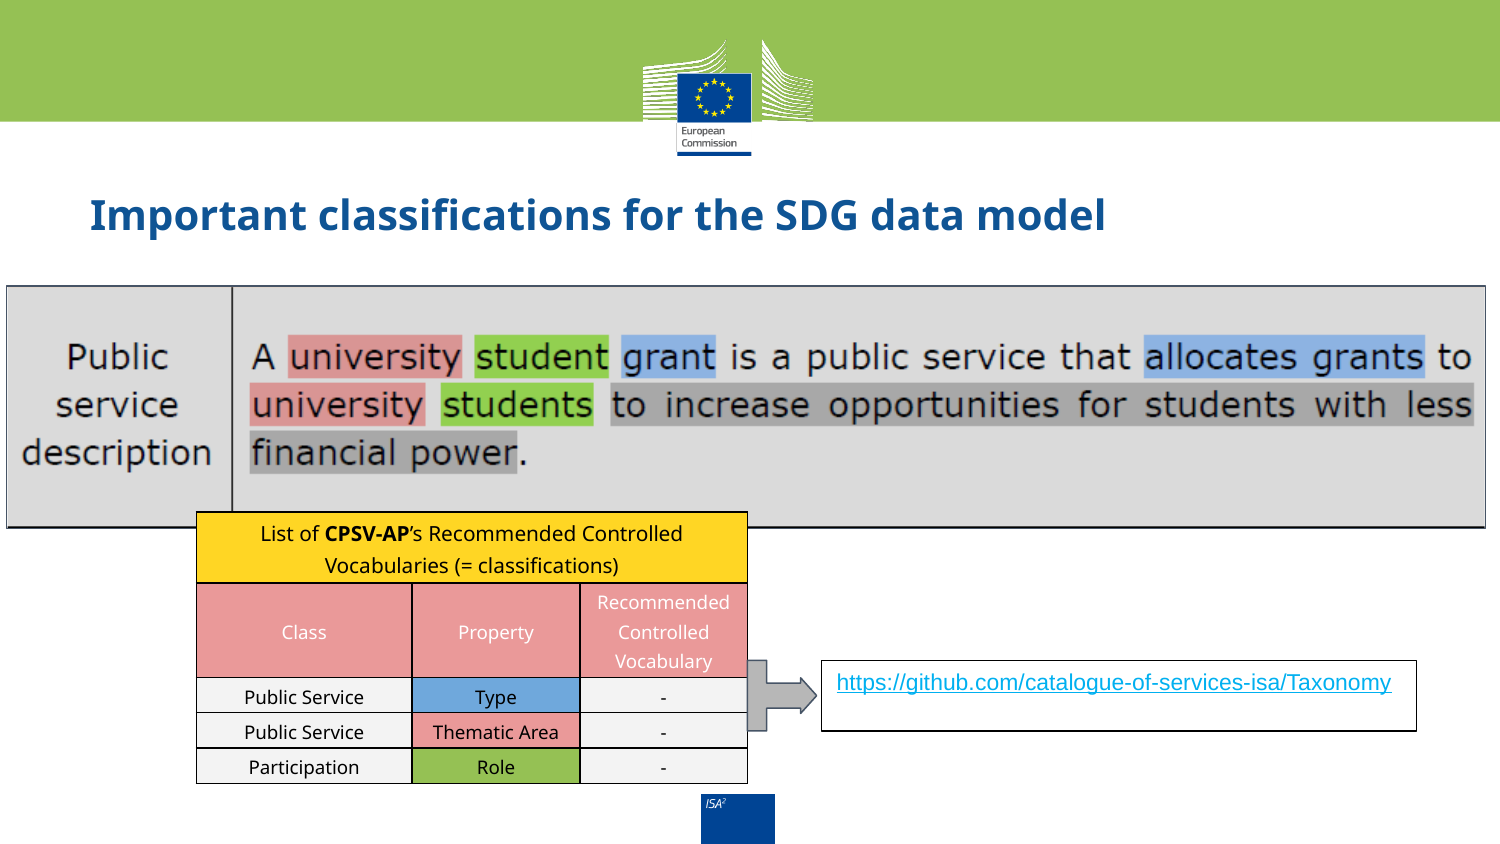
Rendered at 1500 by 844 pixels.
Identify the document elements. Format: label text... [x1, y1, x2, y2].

table_cell Public Service [197, 678, 411, 712]
table_cell - [581, 678, 747, 712]
table_cell Participation [197, 749, 411, 783]
table_cell - [581, 713, 747, 747]
text_box [747, 660, 817, 731]
picture [701, 794, 775, 844]
table_header List of CPSV-AP’s Recommended Controlled Vocabularies (= classifications) [197, 537, 747, 582]
list https://github.com/catalogue-of-services-isa/Taxonomy [821, 660, 1417, 731]
picture [7, 286, 1485, 529]
picture [607, 5, 821, 156]
title Important classifications for the SDG data model [75, 156, 1425, 272]
table_cell Type [413, 678, 579, 712]
table_cell Role [413, 749, 579, 783]
table_cell - [581, 749, 747, 783]
table_cell Class [197, 584, 411, 677]
table_cell Property [413, 584, 579, 677]
table_cell Public Service [197, 713, 411, 747]
table_cell Thematic Area [413, 713, 579, 747]
table_cell Recommended Controlled Vocabulary [581, 584, 747, 677]
